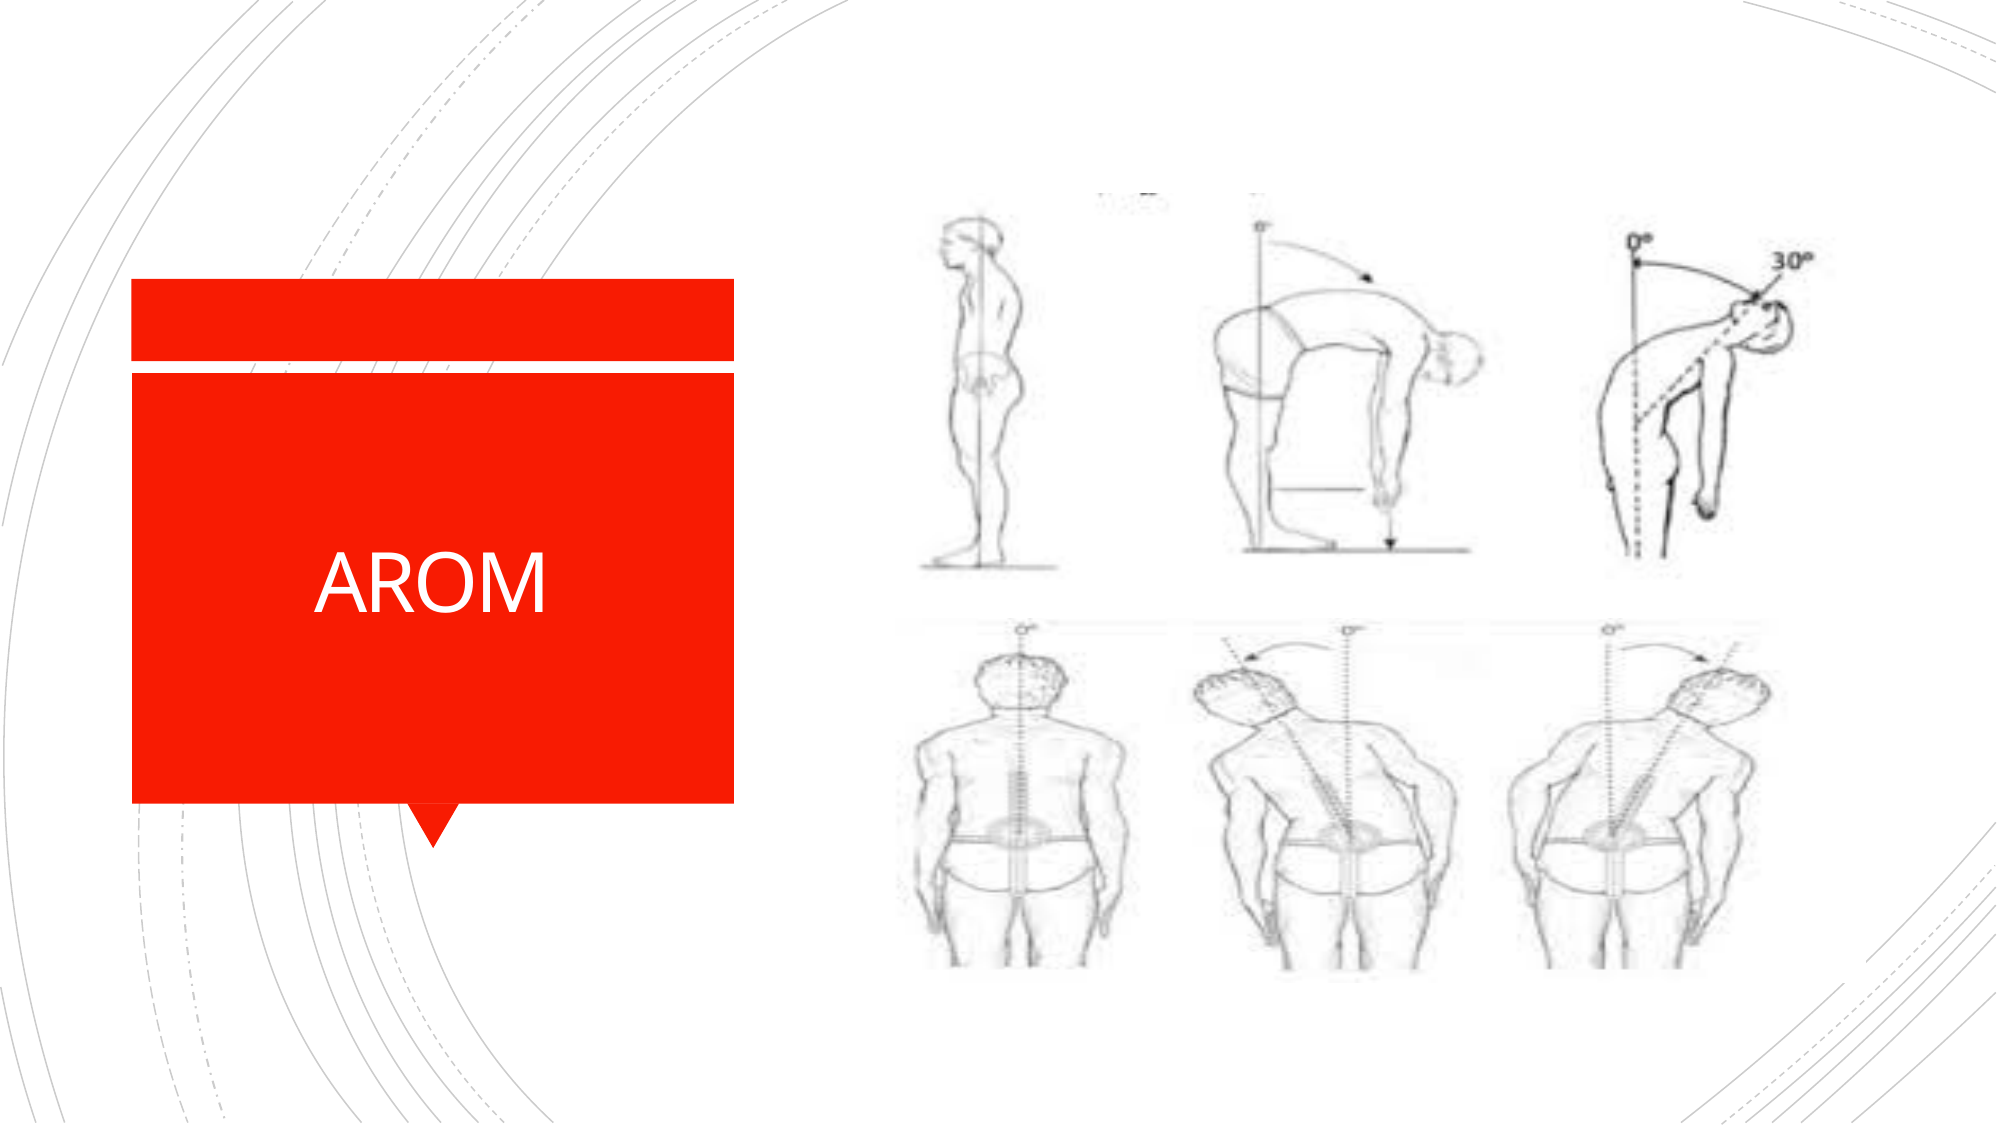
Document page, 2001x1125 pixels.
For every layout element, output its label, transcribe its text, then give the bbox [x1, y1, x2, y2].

title AROM [145, 385, 720, 789]
picture [844, 617, 1866, 984]
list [791, 193, 1919, 598]
